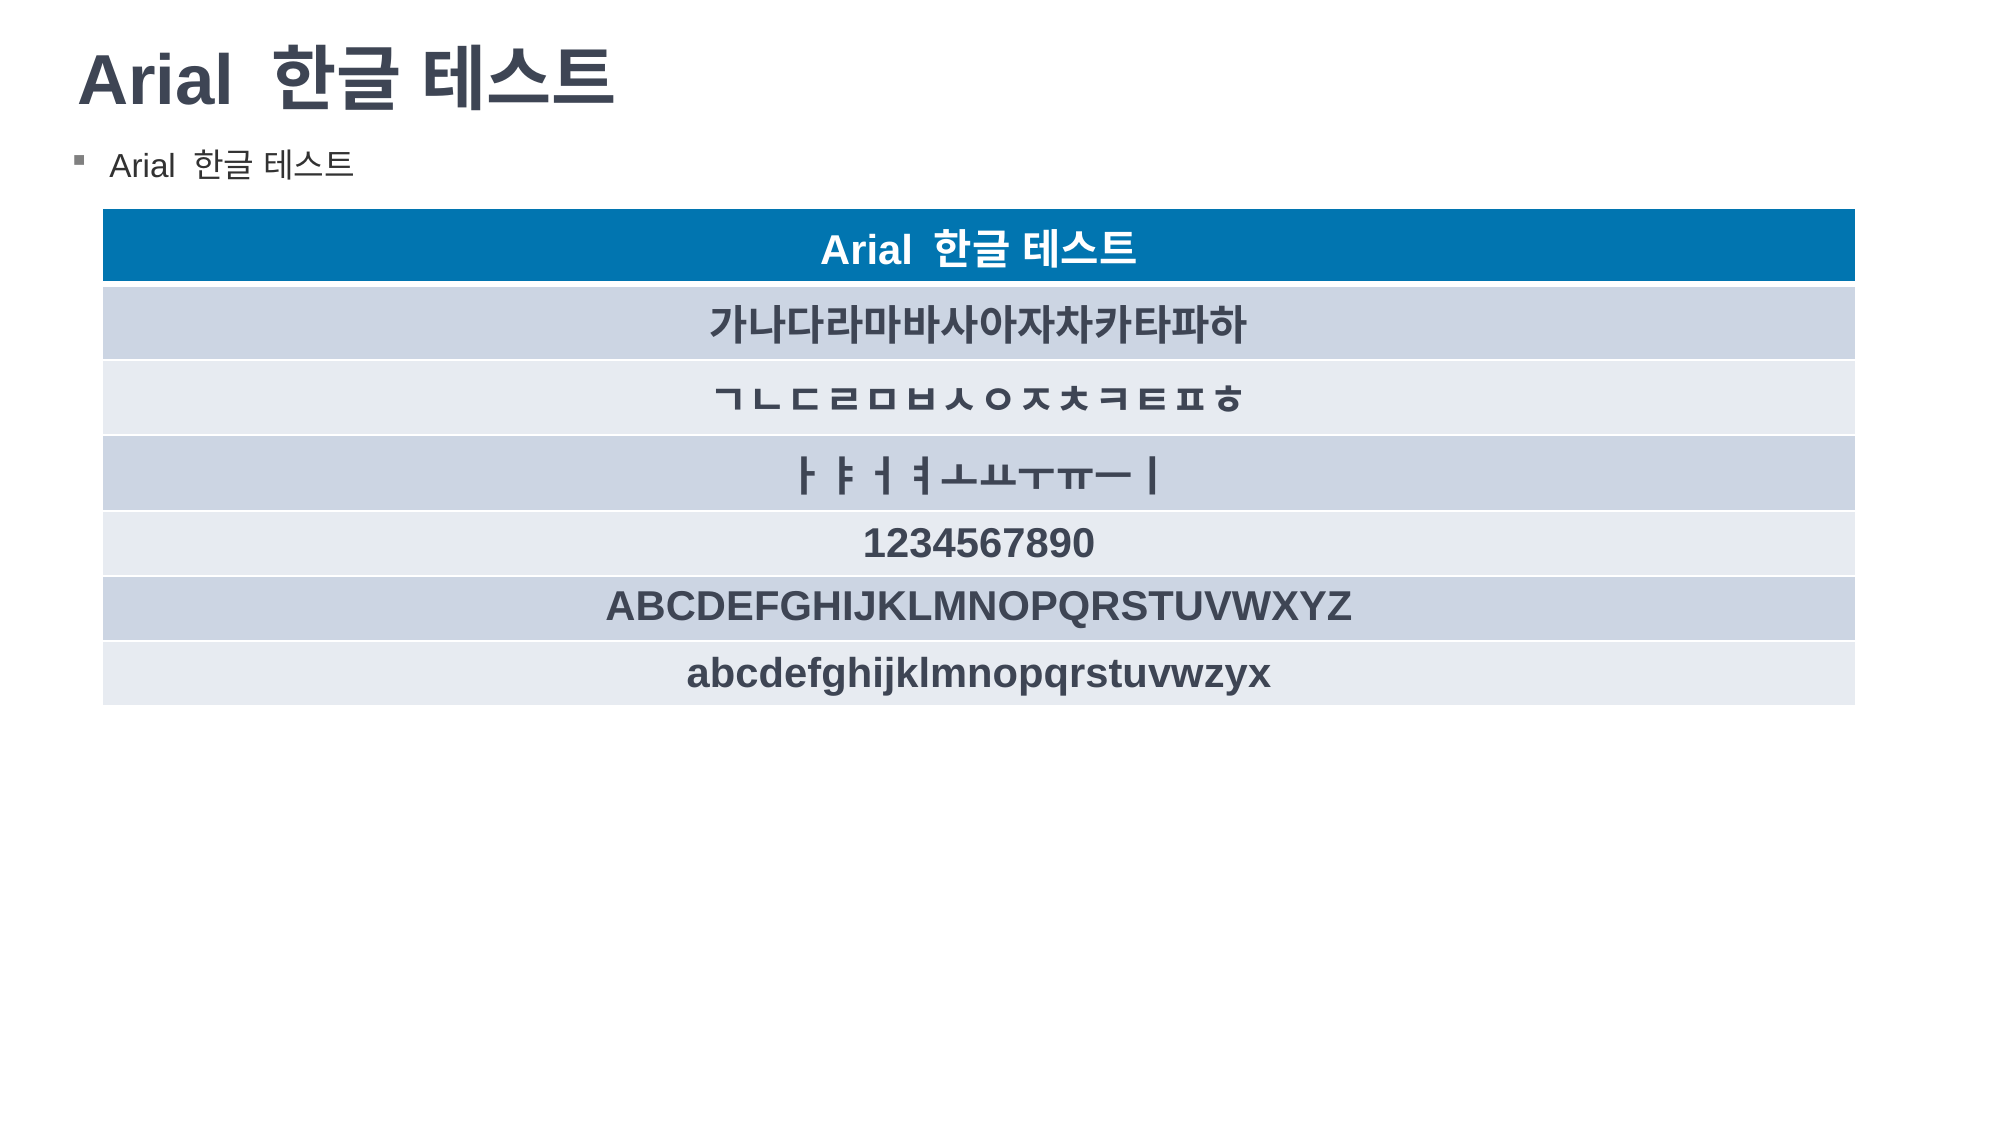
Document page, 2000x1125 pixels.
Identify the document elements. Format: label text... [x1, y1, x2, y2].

text_box Arial 한글 테스트 [56, 140, 1923, 998]
table_cell ㅏㅑㅓㅕㅗㅛㅜㅠㅡㅣ [103, 436, 1855, 510]
table_cell ABCDEFGHIJKLMNOPQRSTUVWXYZ [103, 577, 1855, 640]
table_cell abcdefghijklmnopqrstuvwzyx [103, 642, 1855, 705]
table_cell 1234567890 [103, 512, 1855, 575]
title Arial 한글 테스트 [62, 43, 1929, 127]
table_header Arial 한글 테스트 [103, 209, 1855, 281]
table_cell ㄱㄴㄷㄹㅁㅂㅅㅇㅈㅊㅋㅌㅍㅎ [103, 361, 1855, 434]
table_cell 가나다라마바사아자차카타파하 [103, 287, 1855, 359]
